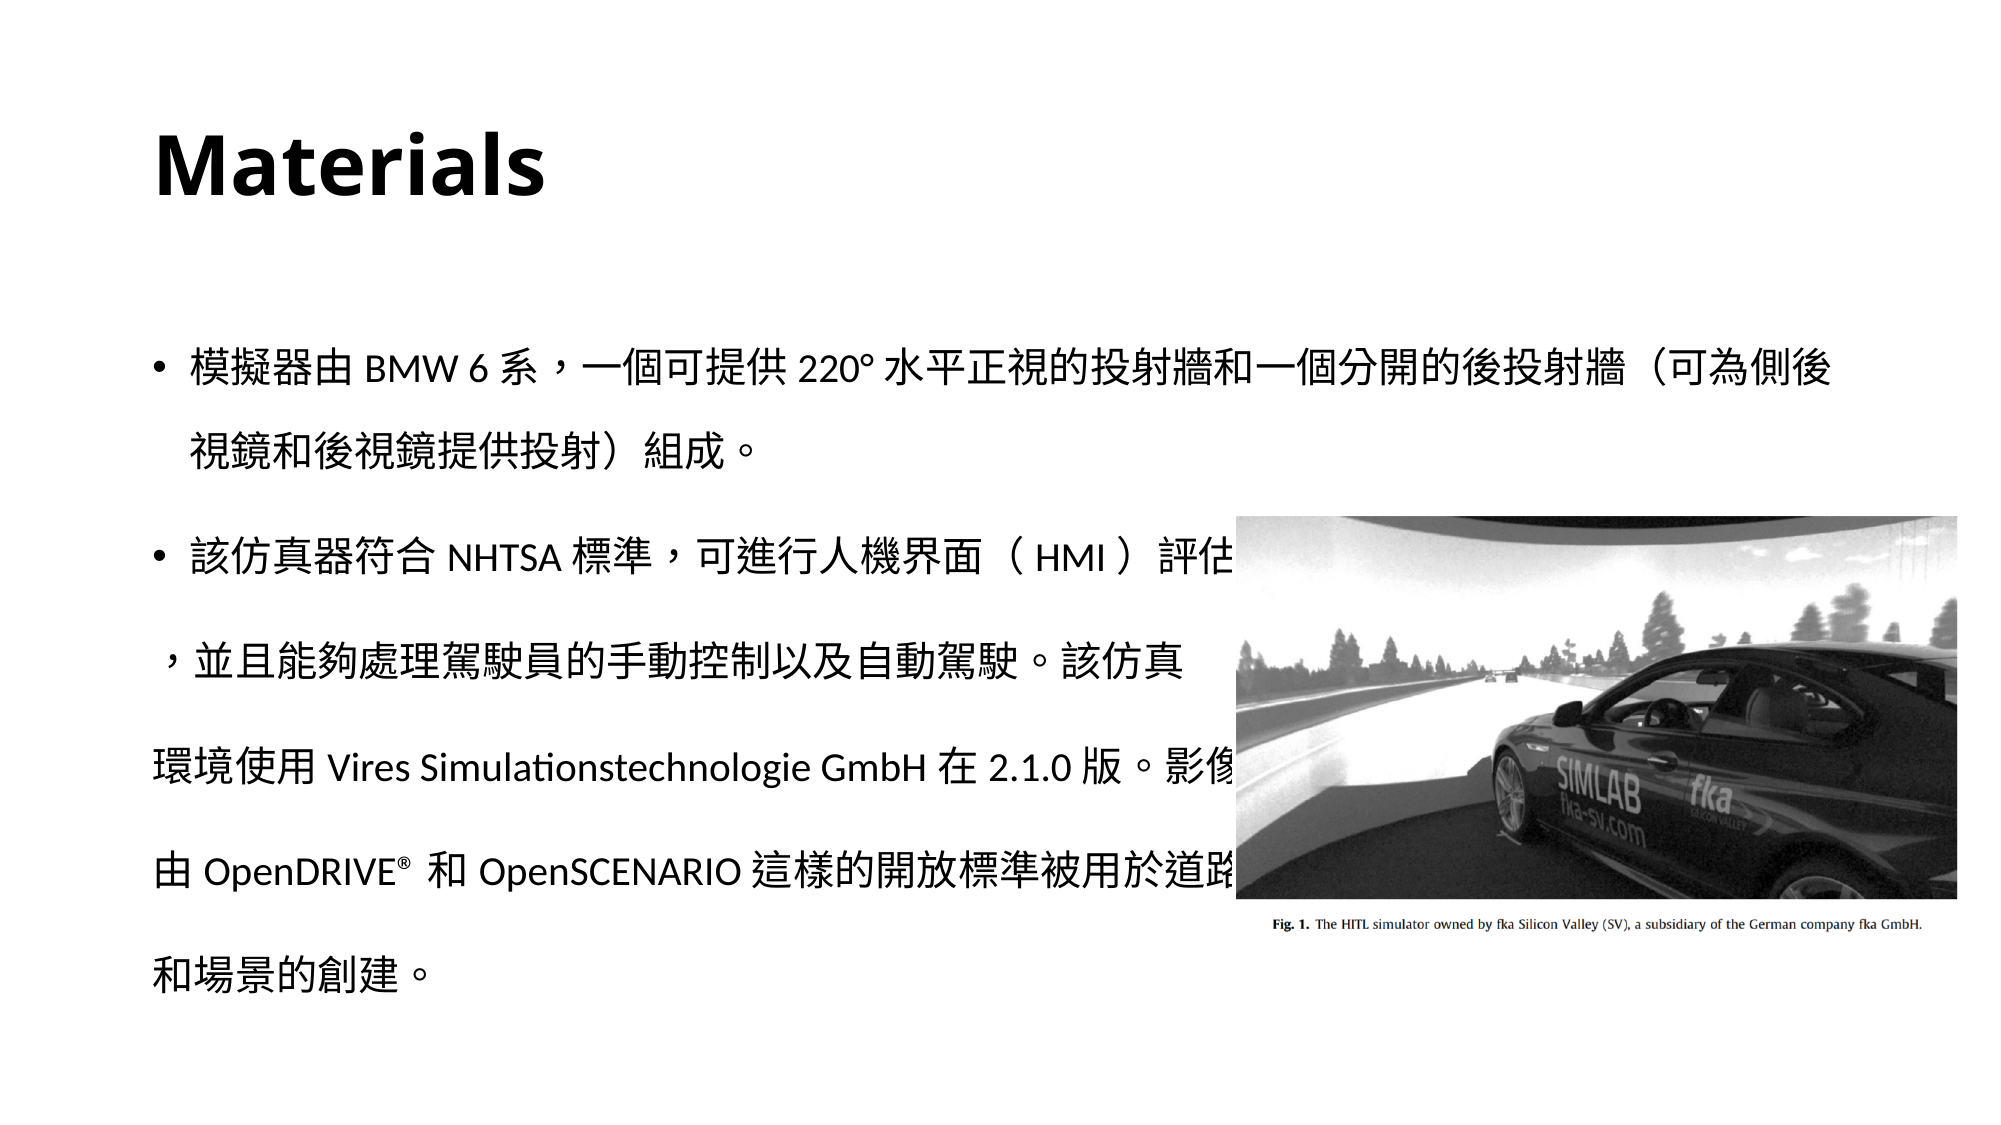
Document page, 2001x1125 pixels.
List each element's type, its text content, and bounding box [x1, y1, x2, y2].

title Materials [137, 59, 1863, 278]
picture [1232, 513, 1962, 934]
list 模擬器由BMW 6系，一個可提供220°水平正視的投射牆和一個分開的後投射牆（可為側後視鏡和後視鏡提供投射）組成。 該仿真器符合NHTSA標準，可進行人機界面（HMI）評估 ，並且能夠處理駕駛員的手動控制以及自動駕駛。該仿真 環境使用Vires Simulationstechnologie GmbH在2.1.0版。影像 由OpenDRIVE®和OpenSCENARIO這樣的開放標準被用於道路 和場景的創建。 [137, 299, 1863, 1014]
